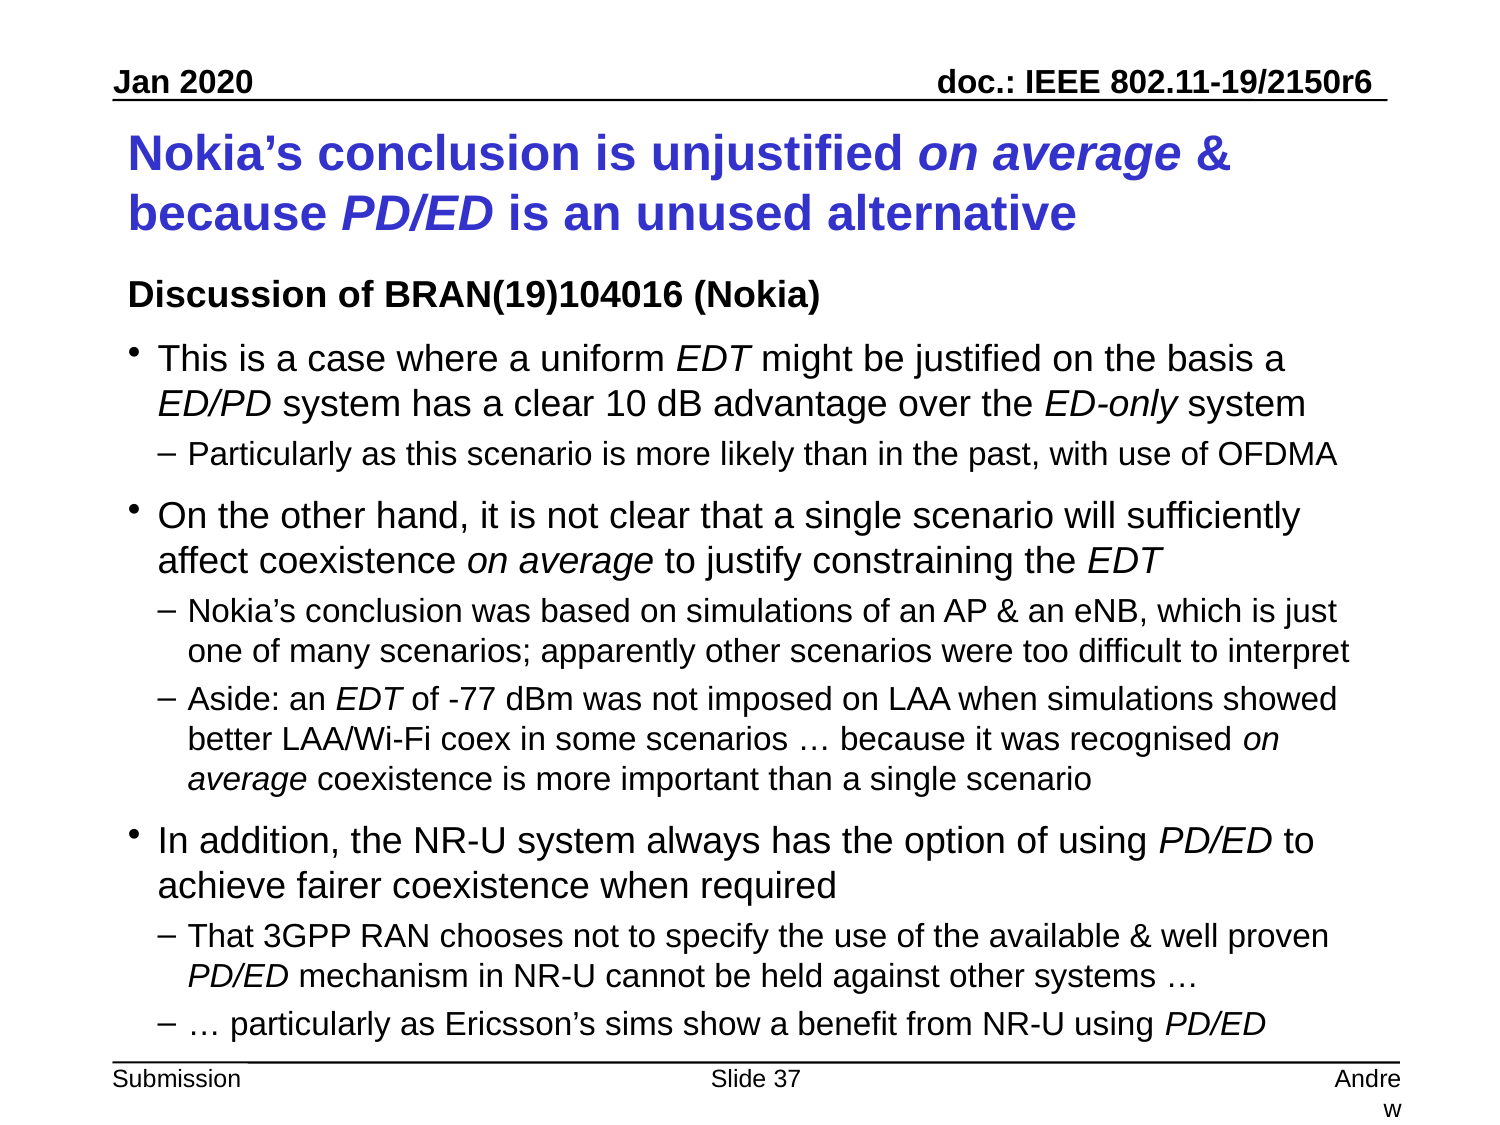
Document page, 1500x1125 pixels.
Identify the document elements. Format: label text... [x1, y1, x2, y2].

footer Andrew Myles, Cisco [1320, 1061, 1402, 1093]
slide_number Slide 37 [709, 1061, 803, 1093]
title Nokia’s conclusion is unjustified on average & because PD/ED is an unused alternative [112, 112, 1402, 288]
list Discussion of BRAN(19)104016 (Nokia) This is a case where a uniform EDT might be justified on the basis a ED/PD system has a clear 10 dB advantage over the ED-only system Particularly as this scenario is more likely than in the past, with use of OFDMA On the other hand, it is not clear that a single scenario will sufficiently affect coexistence on average to justify constraining the EDT Nokia’s conclusion was based on simulations of an AP & an eNB, which is just one of many scenarios; apparently other scenarios were too difficult to interpret Aside: an EDT of -77 dBm was not imposed on LAA when simulations showed better LAA/Wi-Fi coex in some scenarios … because it was recognised on average coexistence is more important than a single scenario In addition, the NR-U system always has the option of using PD/ED to achieve fairer coexistence when required That 3GPP RAN chooses not to specify the use of the available & well proven PD/ED mechanism in NR-U cannot be held against other systems … … particularly as Ericsson’s sims show a benefit from NR-U using PD/ED [112, 262, 1388, 938]
